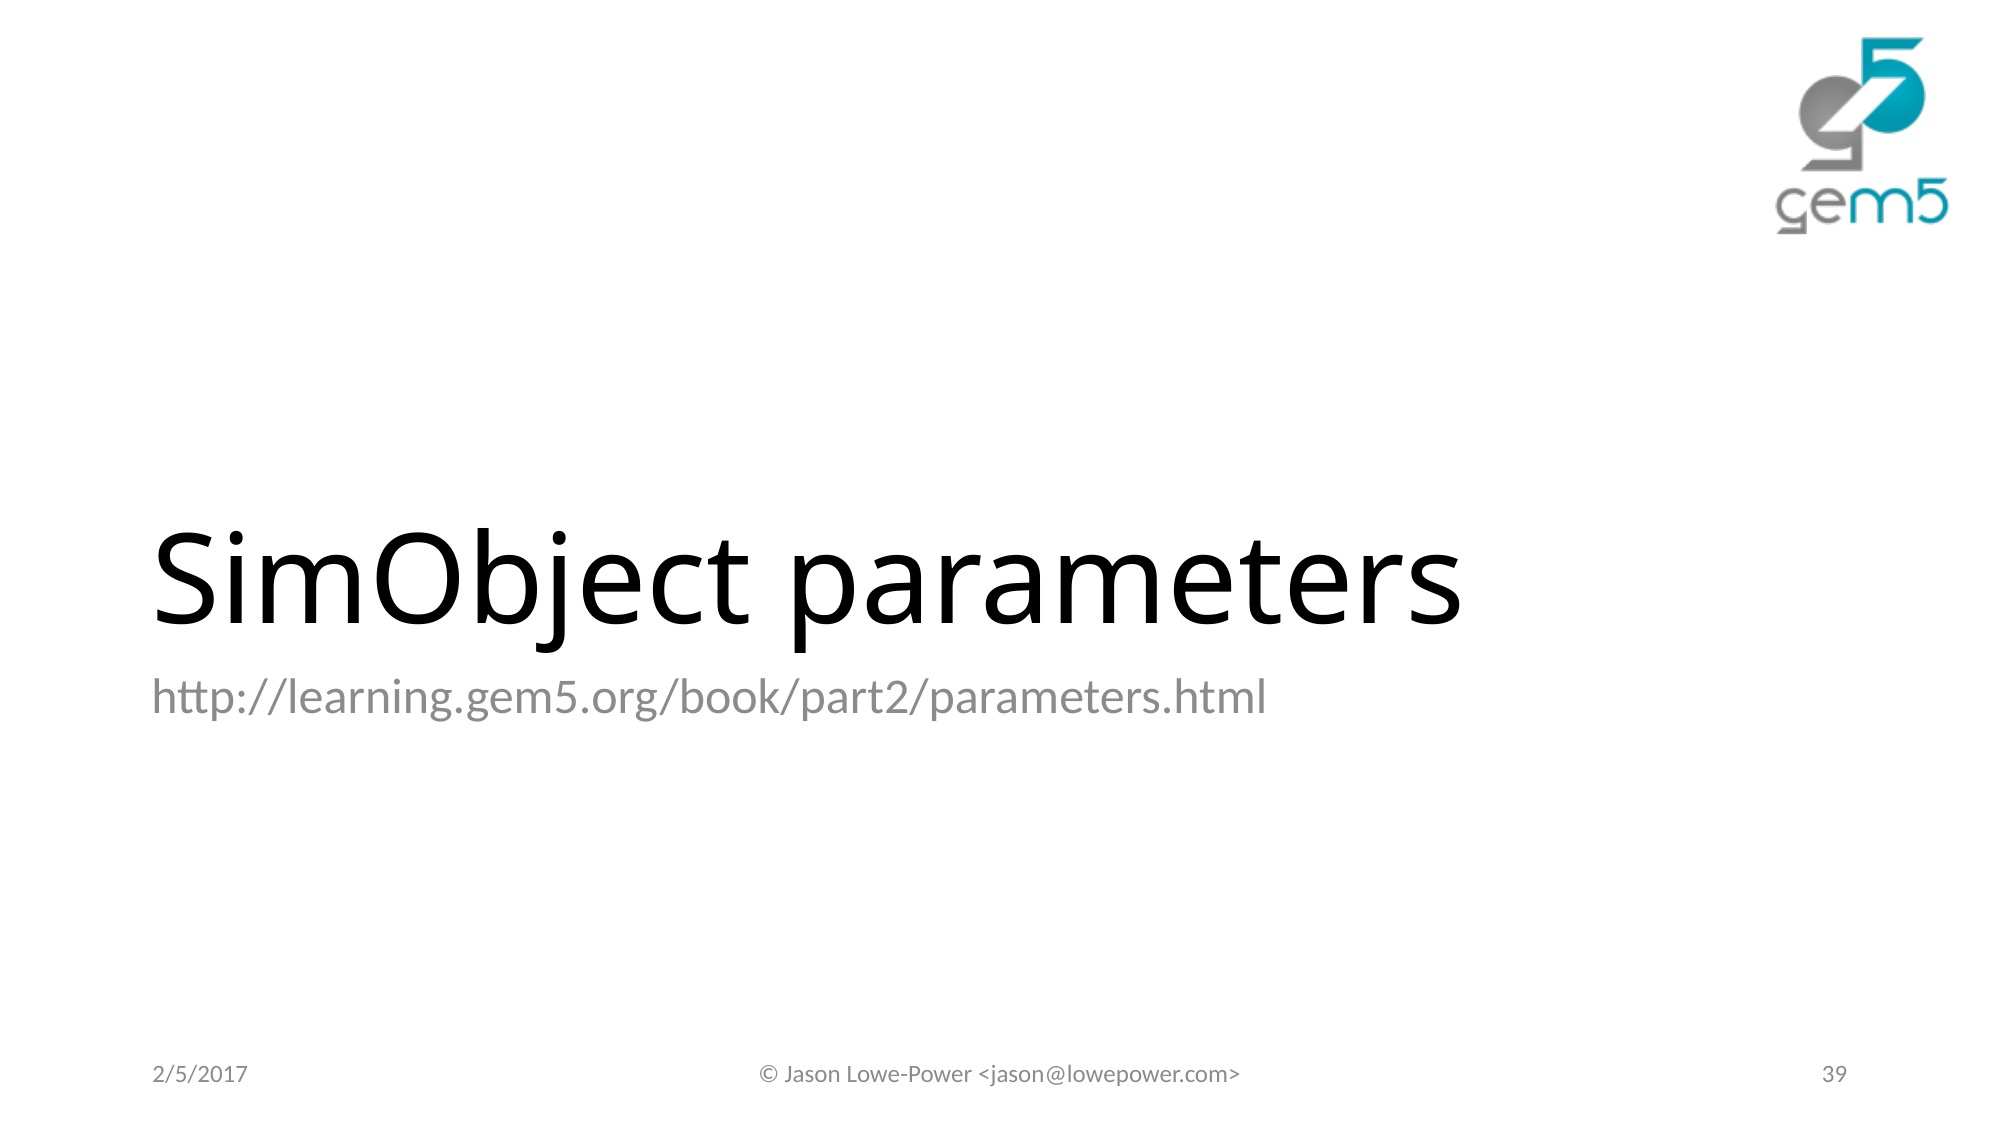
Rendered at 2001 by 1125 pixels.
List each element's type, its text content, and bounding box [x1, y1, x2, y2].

list http://learning.gem5.org/book/part2/parameters.html [136, 662, 1862, 909]
footer © Jason Lowe-Power <jason@lowepower.com> [662, 1042, 1338, 1103]
slide_number 39 [1412, 1042, 1863, 1103]
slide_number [137, 1042, 588, 1103]
title SimObject parameters [136, 240, 1862, 659]
picture [1757, 30, 1968, 242]
